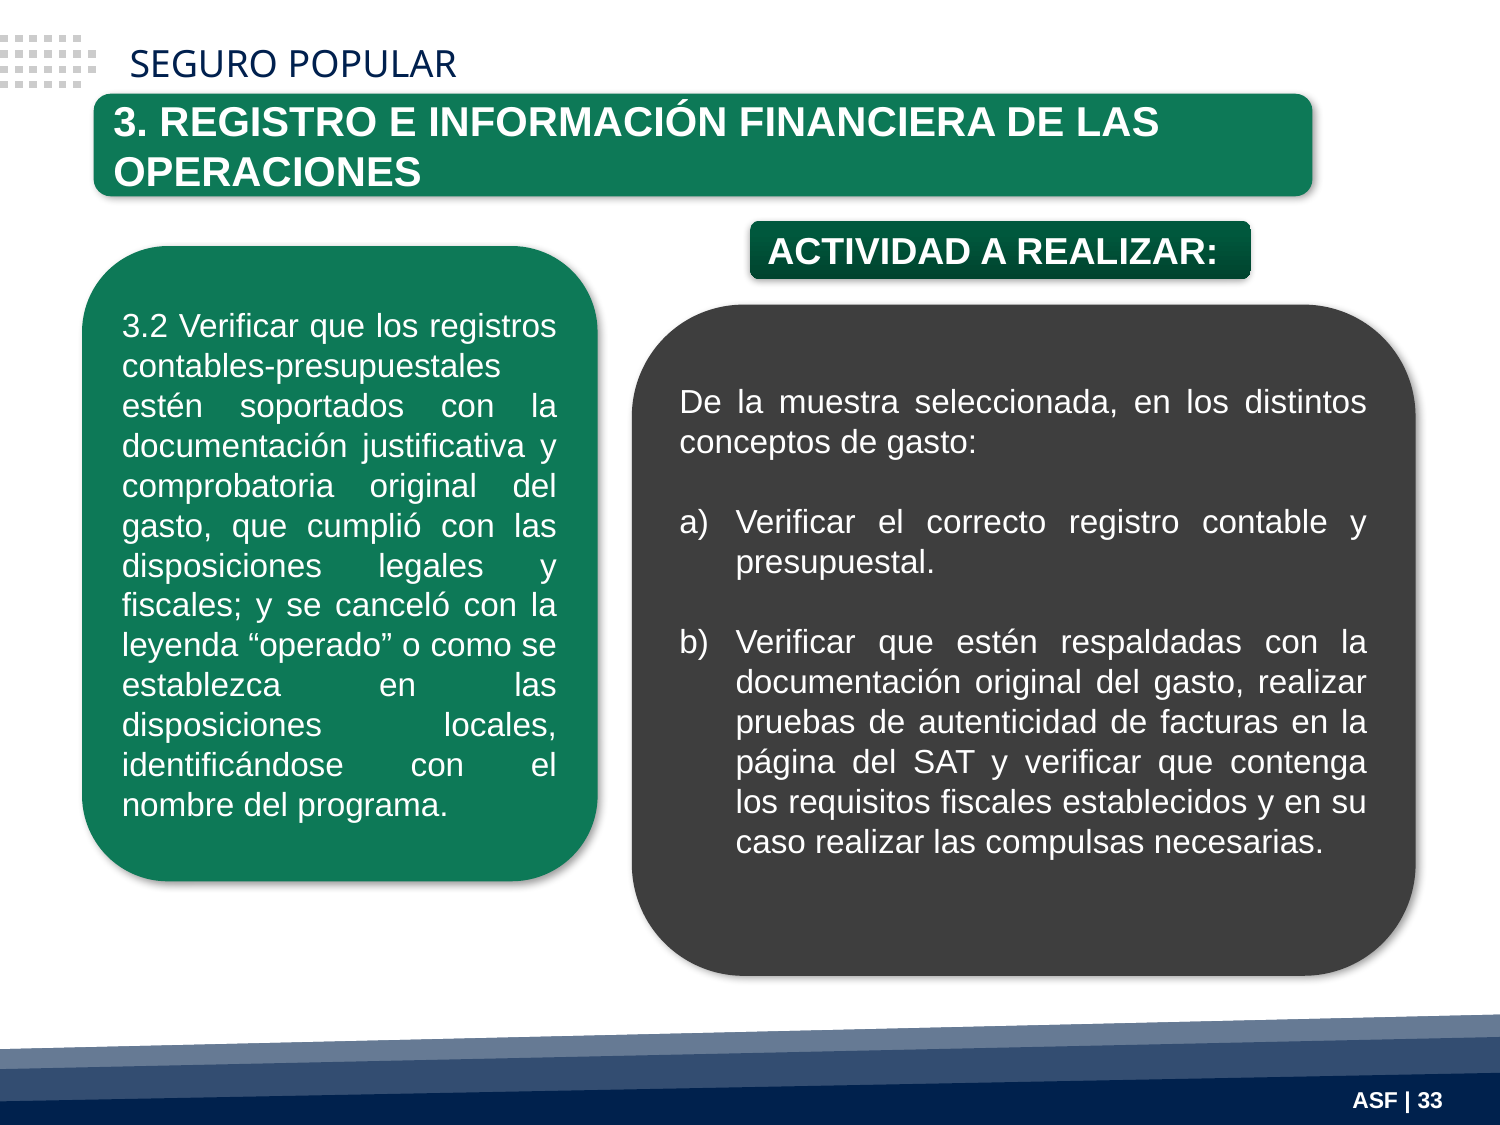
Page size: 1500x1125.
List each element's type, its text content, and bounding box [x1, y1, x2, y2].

slide_number ASF | 33 [1337, 1078, 1489, 1125]
text_box ACTIVIDAD A REALIZAR: [750, 220, 1252, 280]
text_box 3.2 Verificar que los registros contables-presupuestales estén soportados con la documentación justificativa y comprobatoria original del gasto, que cumplió con las disposiciones legales y fiscales; y se canceló con la leyenda “operado” o como se establezca en las disposiciones locales, identificándose con el nombre del programa. [79, 243, 600, 884]
text_box 3. REGISTRO E INFORMACIÓN FINANCIERA DE LAS OPERACIONES [91, 91, 1315, 199]
text_box SEGURO POPULAR [114, 33, 473, 93]
text_box De la muestra seleccionada, en los distintos conceptos de gasto: Verificar el correcto registro contable y presupuestal. Verificar que estén respaldadas con la documentación original del gasto, realizar pruebas de autenticidad de facturas en la página del SAT y verificar que contenga los requisitos fiscales establecidos y en su caso realizar las compulsas necesarias. [629, 302, 1418, 978]
